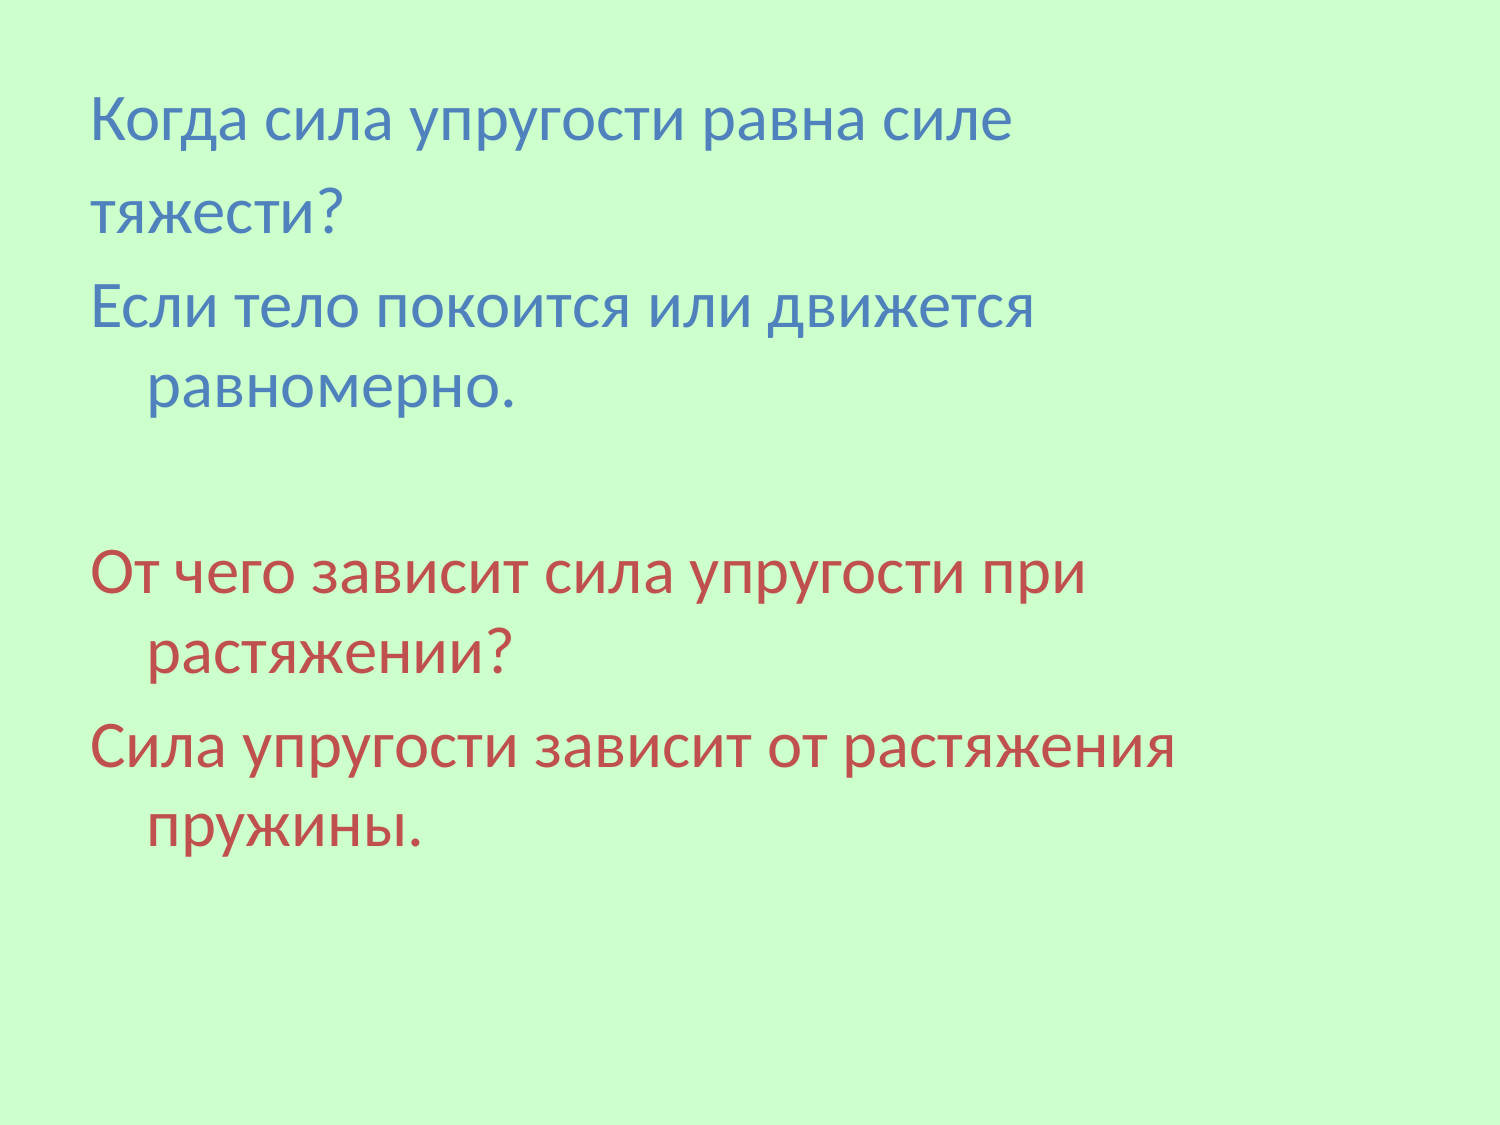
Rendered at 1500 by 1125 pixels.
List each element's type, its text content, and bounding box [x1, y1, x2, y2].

list Когда сила упругости равна силе тяжести? Если тело покоится или движется равномерно. От чего зависит сила упругости при растяжении? Сила упругости зависит от растяжения пружины. [74, 66, 1426, 1006]
